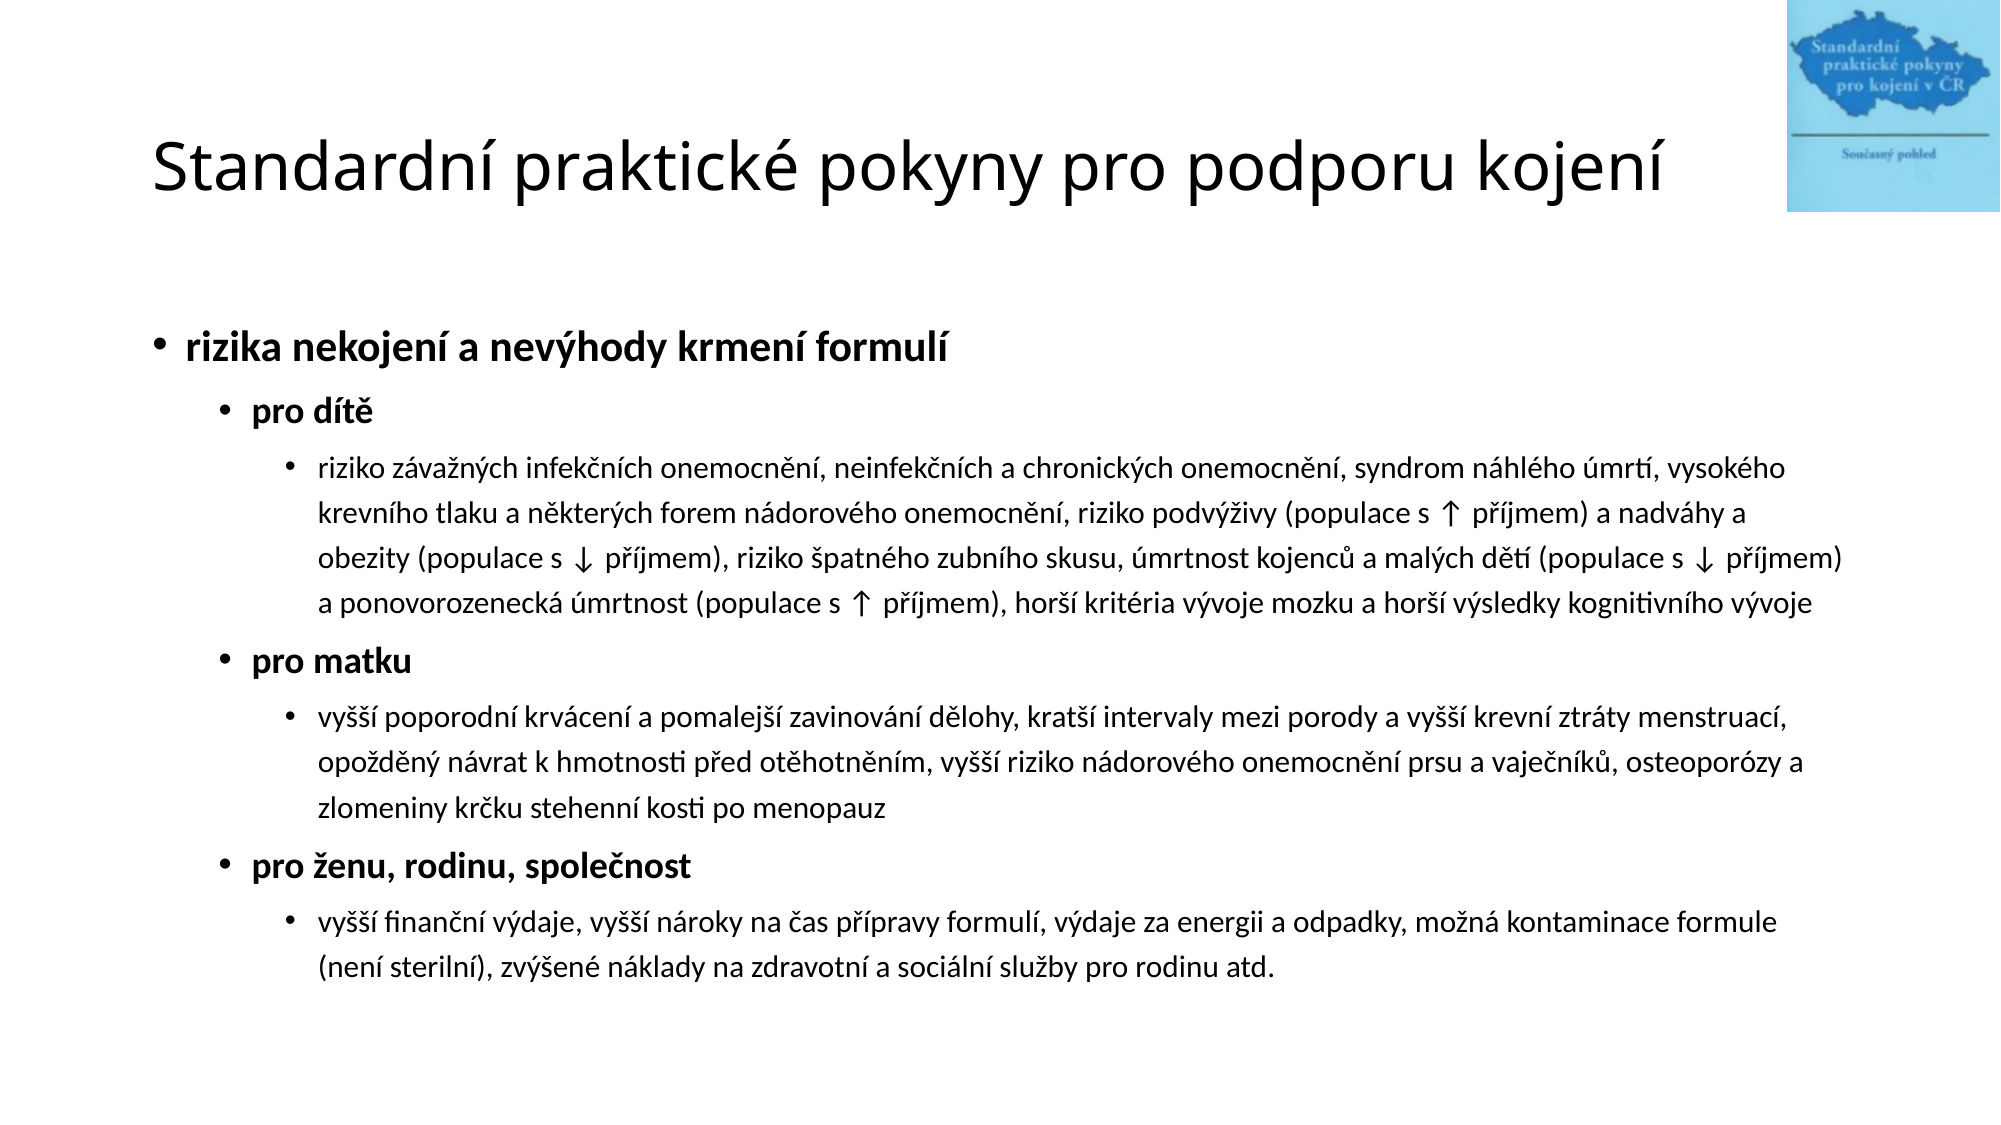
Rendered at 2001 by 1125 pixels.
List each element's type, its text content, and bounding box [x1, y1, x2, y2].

title Standardní praktické pokyny pro podporu kojení [137, 59, 1863, 278]
list rizika nekojení a nevýhody krmení formulí pro dítě riziko závažných infekčních onemocnění, neinfekčních a chronických onemocnění, syndrom náhlého úmrtí, vysokého krevního tlaku a některých forem nádorového onemocnění, riziko podvýživy (populace s ↑ příjmem) a nadváhy a obezity (populace s ↓ příjmem), riziko špatného zubního skusu, úmrtnost kojenců a malých dětí (populace s ↓ příjmem) a ponovorozenecká úmrtnost (populace s ↑ příjmem), horší kritéria vývoje mozku a horší výsledky kognitivního vývoje pro matku vyšší poporodní krvácení a pomalejší zavinování dělohy, kratší intervaly mezi porody a vyšší krevní ztráty menstruací, opožděný návrat k hmotnosti před otěhotněním, vyšší riziko nádorového onemocnění prsu a vaječníků, osteoporózy a zlomeniny krčku stehenní kosti po menopauz pro ženu, rodinu, společnost vyšší finanční výdaje, vyšší nároky na čas přípravy formulí, výdaje za energii a odpadky, možná kontaminace formule (není sterilní), zvýšené náklady na zdravotní a sociální služby pro rodinu atd. [137, 299, 1863, 1014]
picture [1787, 0, 2000, 213]
